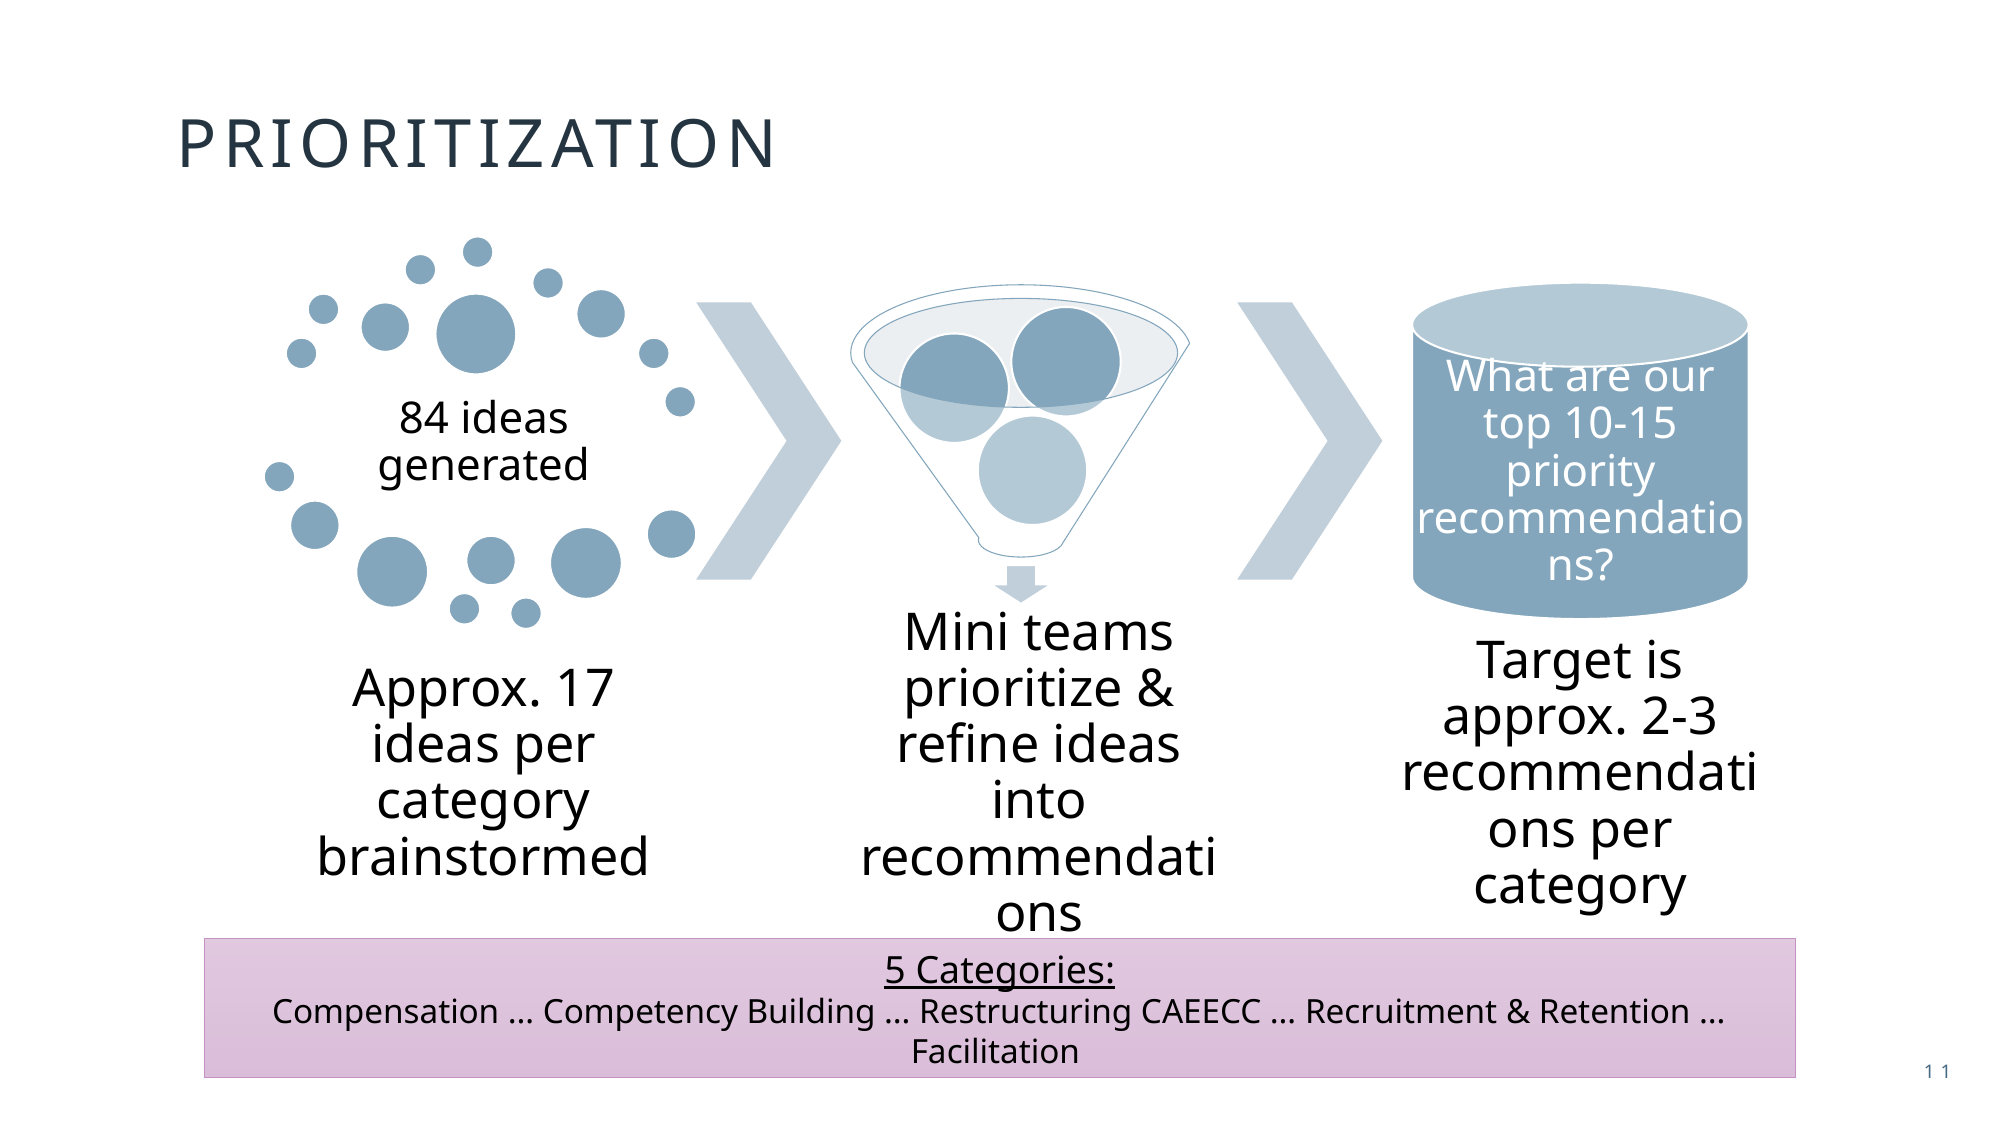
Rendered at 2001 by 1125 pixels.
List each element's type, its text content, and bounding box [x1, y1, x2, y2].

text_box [161, 236, 1881, 897]
slide_number 11 [1823, 1042, 1967, 1103]
title Prioritization [161, 85, 1718, 190]
text_box 5 Categories: Compensation … Competency Building … Restructuring CAEECC … Recruitment & Retention … Facilitation [204, 938, 1796, 1078]
